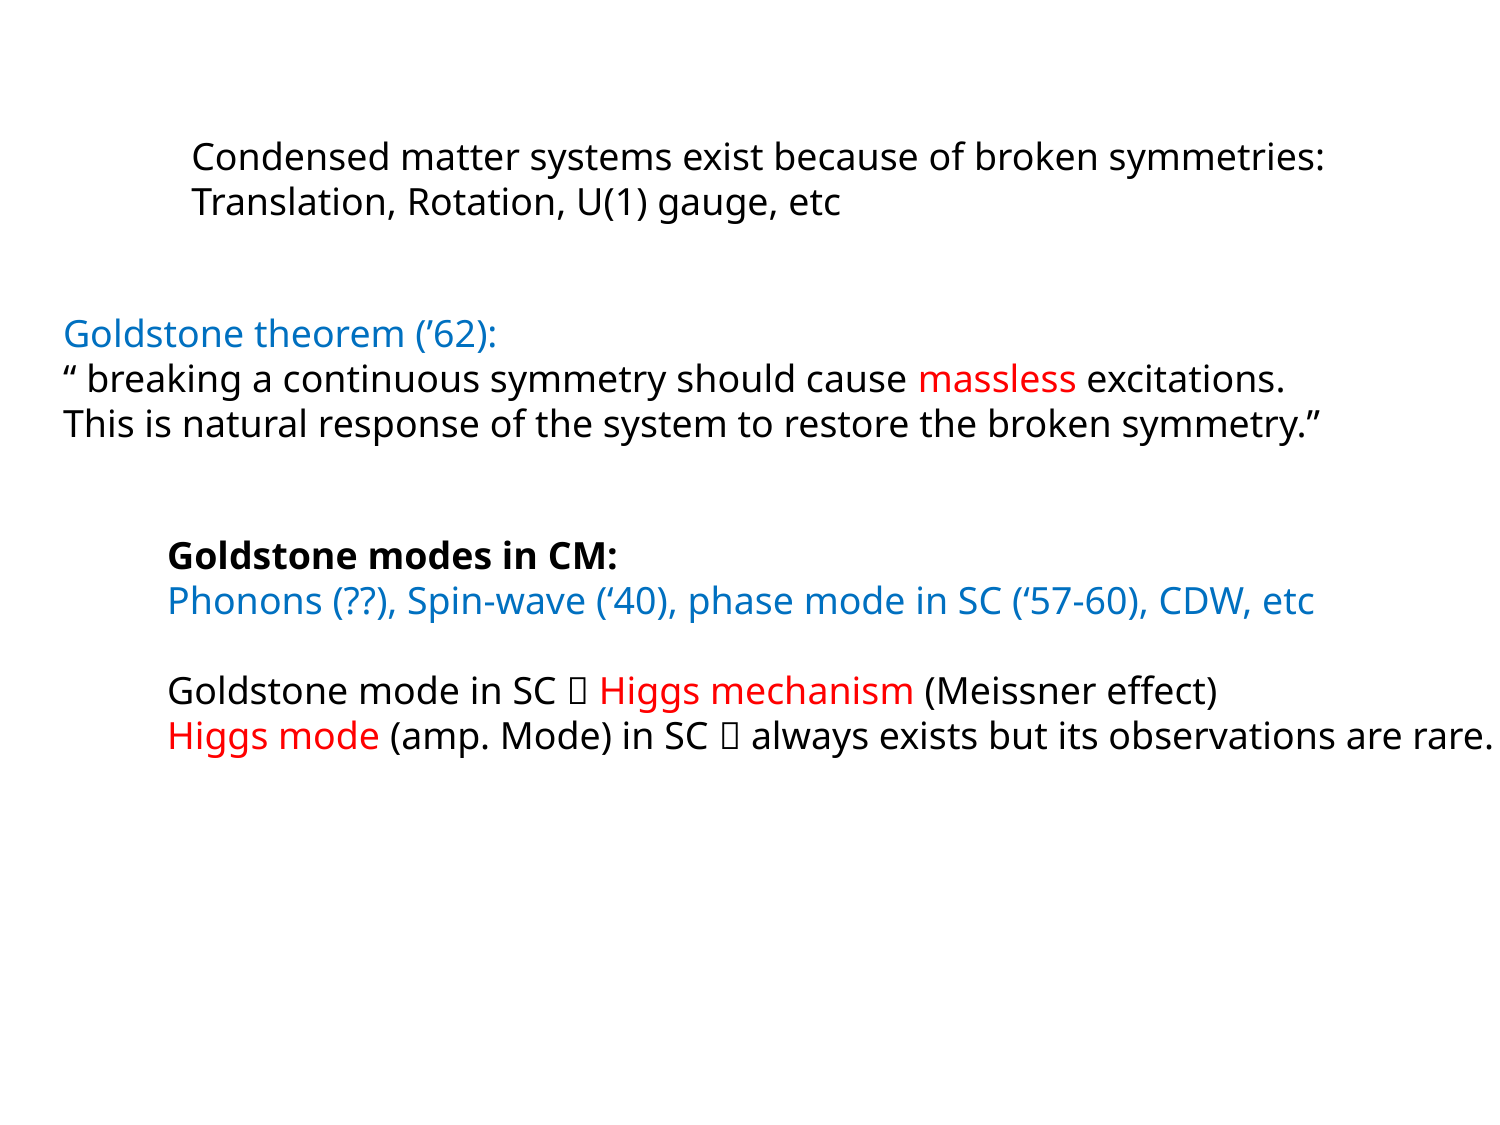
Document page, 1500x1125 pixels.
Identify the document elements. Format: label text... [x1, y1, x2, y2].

text_box Condensed matter systems exist because of broken symmetries: Translation, Rotation, U(1) gauge, etc [176, 125, 1351, 231]
text_box Goldstone modes in CM: Phonons (??), Spin-wave (‘40), phase mode in SC (‘57-60), CDW, etc Goldstone mode in SC  Higgs mechanism (Meissner effect) Higgs mode (amp. Mode) in SC  always exists but its observations are rare. [152, 524, 1500, 765]
text_box Goldstone theorem (’62): “ breaking a continuous symmetry should cause massless excitations. This is natural response of the system to restore the broken symmetry.” [48, 302, 1337, 453]
